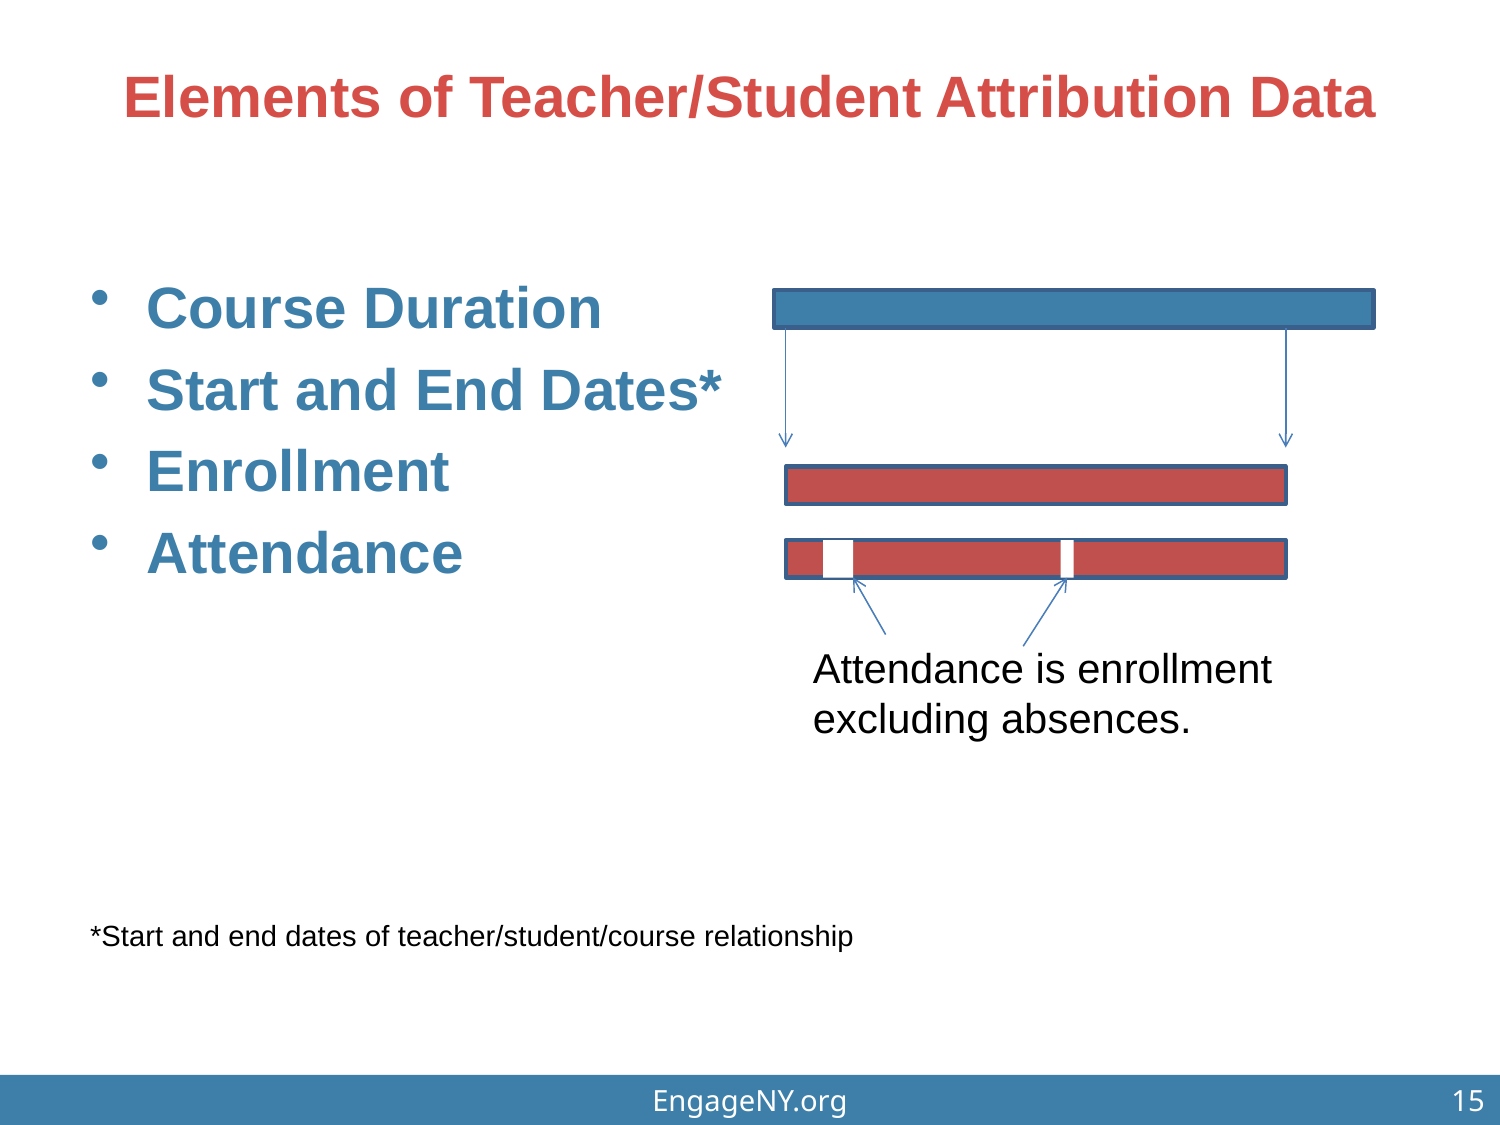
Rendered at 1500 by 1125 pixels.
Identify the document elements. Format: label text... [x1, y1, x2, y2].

list Course Duration Start and End Dates* Enrollment Attendance *Start and end dates of teacher/student/course relationship [74, 262, 986, 1006]
title Elements of Teacher/Student Attribution Data [74, 0, 1426, 188]
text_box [773, 289, 1388, 751]
footer EngageNY.org [0, 1074, 1149, 1125]
slide_number 15 [1149, 1074, 1500, 1125]
